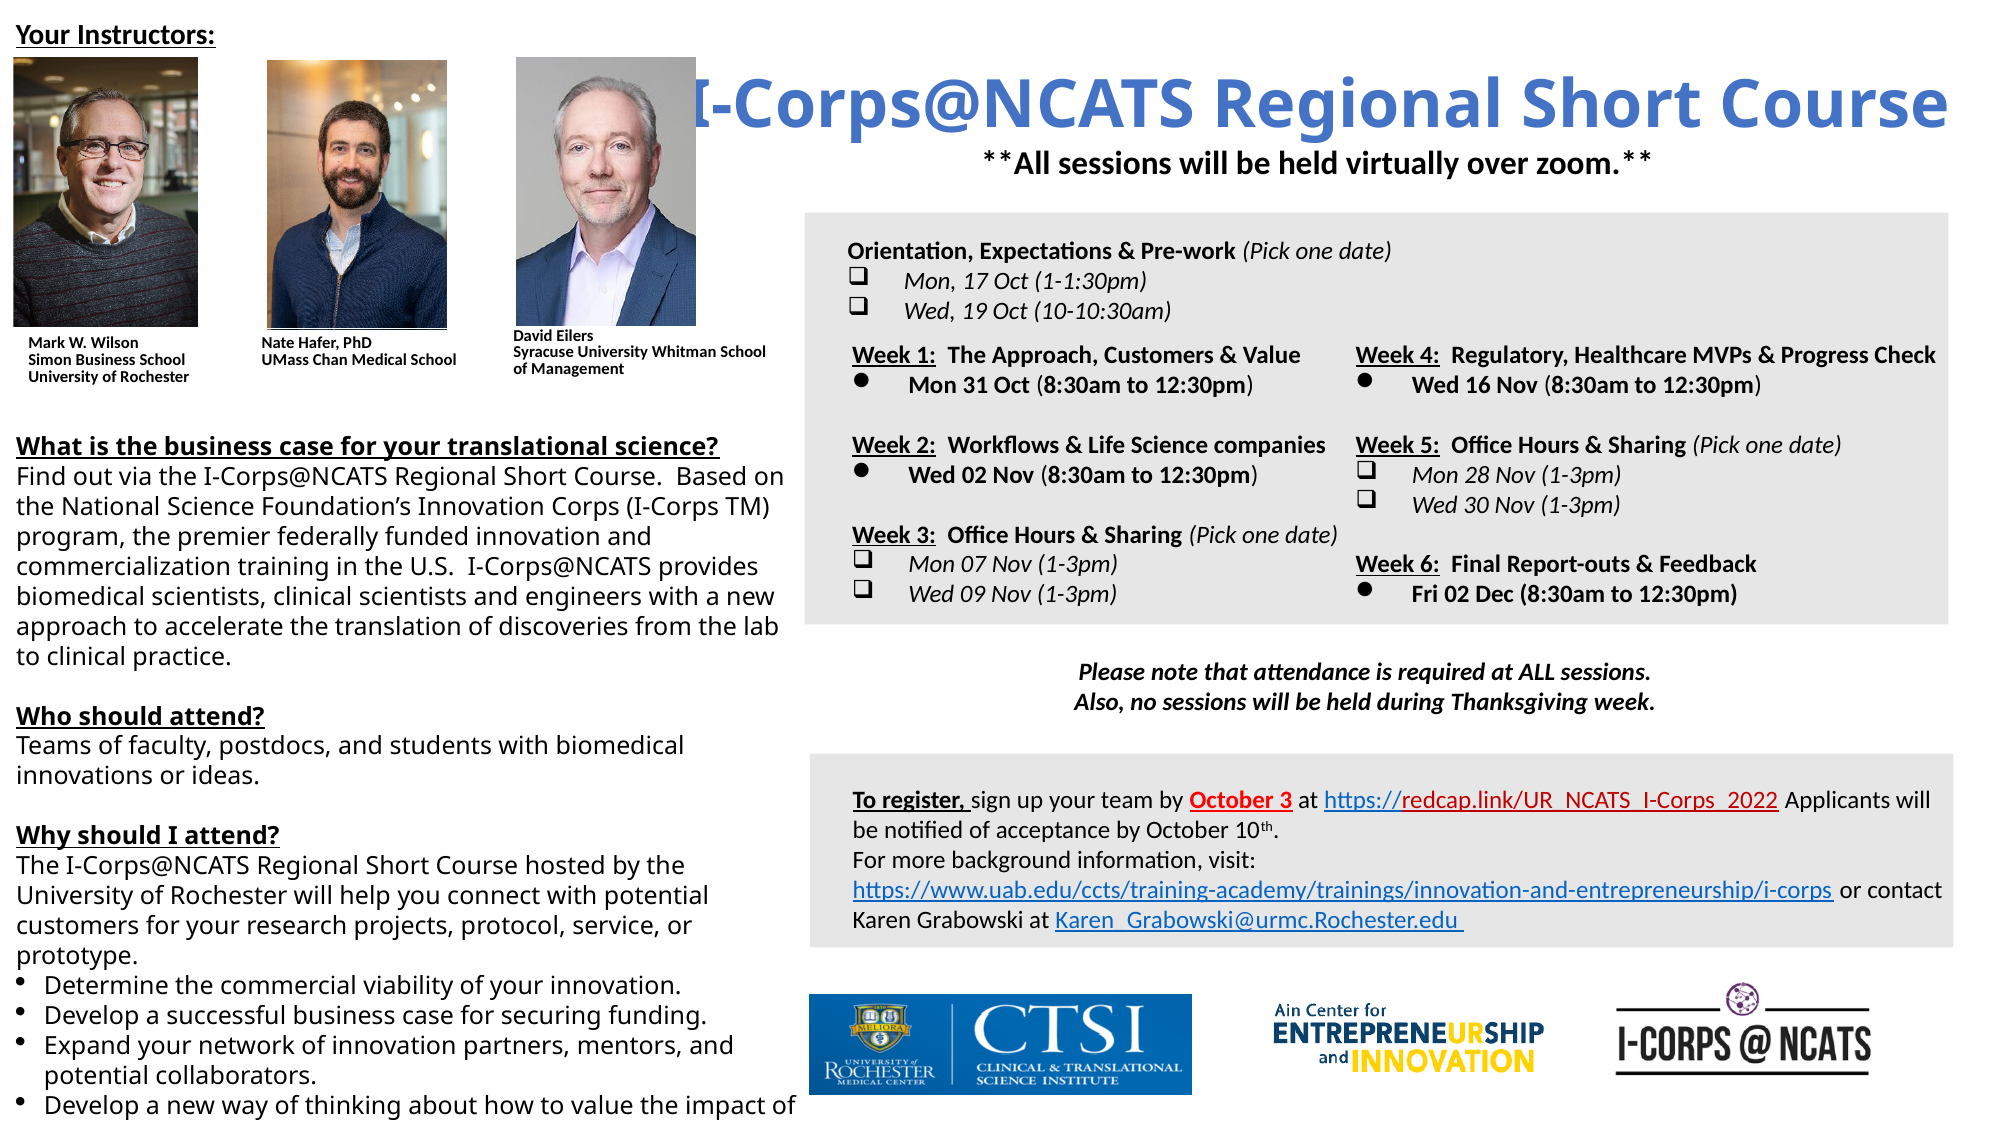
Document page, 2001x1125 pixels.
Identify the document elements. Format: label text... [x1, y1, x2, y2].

text_box [824, 753, 1954, 949]
table_header Mark W. Wilson Simon Business School University of Rochester [14, 329, 246, 401]
text_box What is the business case for your translational science? Find out via the I-Corps@NCATS Regional Short Course. Based on the National Science Foundation’s Innovation Corps (I-Corps TM) program, the premier federally funded innovation and commercialization training in the U.S. I-Corps@NCATS provides biomedical scientists, clinical scientists and engineers with a new approach to accelerate the translation of discoveries from the lab to clinical practice. Who should attend? Teams of faculty, postdocs, and students with biomedical innovations or ideas. Why should I attend? The I-Corps@NCATS Regional Short Course hosted by the University of Rochester will help you connect with potential customers for your research projects, protocol, service, or prototype. Determine the commercial viability of your innovation. Develop a successful business case for securing funding. Expand your network of innovation partners, mentors, and potential collaborators. Develop a new way of thinking about how to value the impact of your research. Leverage funding to support customer discovery for selected teams. [1, 423, 824, 1125]
text_box I-Corps@NCATS Regional Short Course **All sessions will be held virtually over zoom.** [664, 53, 1972, 189]
text_box Orientation, Expectations & Pre-work (Pick one date) Mon, 17 Oct (1-1:30pm) Wed, 19 Oct (10-10:30am) [832, 197, 1423, 362]
text_box To register, sign up your team by October 3 at https://redcap.link/UR_NCATS_I-Corps_2022 Applicants will be notified of acceptance by October 10th. For more background information, visit: https://www.uab.edu/ccts/training-academy/trainings/innovation-and-entrepreneurship/i-corps or contact Karen Grabowski at Karen_Grabowski@urmc.Rochester.edu [837, 776, 1972, 941]
picture [267, 60, 447, 330]
text_box Your Instructors: [1, 8, 231, 58]
text_box Week 1: The Approach, Customers & Value Mon 31 Oct (8:30am to 12:30pm) Week 2: Workflows & Life Science companies Wed 02 Nov (8:30am to 12:30pm) Week 3: Office Hours & Sharing (Pick one date) Mon 07 Nov (1-3pm) Wed 09 Nov (1-3pm) [837, 362, 1340, 616]
table_header Nate Hafer, PhD UMass Chan Medical School [248, 329, 501, 401]
text_box [804, 212, 1949, 625]
picture [13, 57, 198, 327]
text_box Week 4: Regulatory, Healthcare MVPs & Progress Check Wed 16 Nov (8:30am to 12:30pm) Week 5: Office Hours & Sharing (Pick one date) Mon 28 Nov (1-3pm) Wed 30 Nov (1-3pm) Week 6: Final Report-outs & Feedback Fri 02 Dec (8:30am to 12:30pm) [1340, 301, 1981, 616]
picture [516, 57, 696, 326]
table_header David Eilers Syracuse University Whitman School of Management [503, 329, 784, 401]
picture [1247, 971, 2000, 1096]
text_box Please note that attendance is required at ALL sessions. Also, no sessions will be held during Thanksgiving week. [954, 648, 1783, 724]
picture [809, 994, 1192, 1095]
